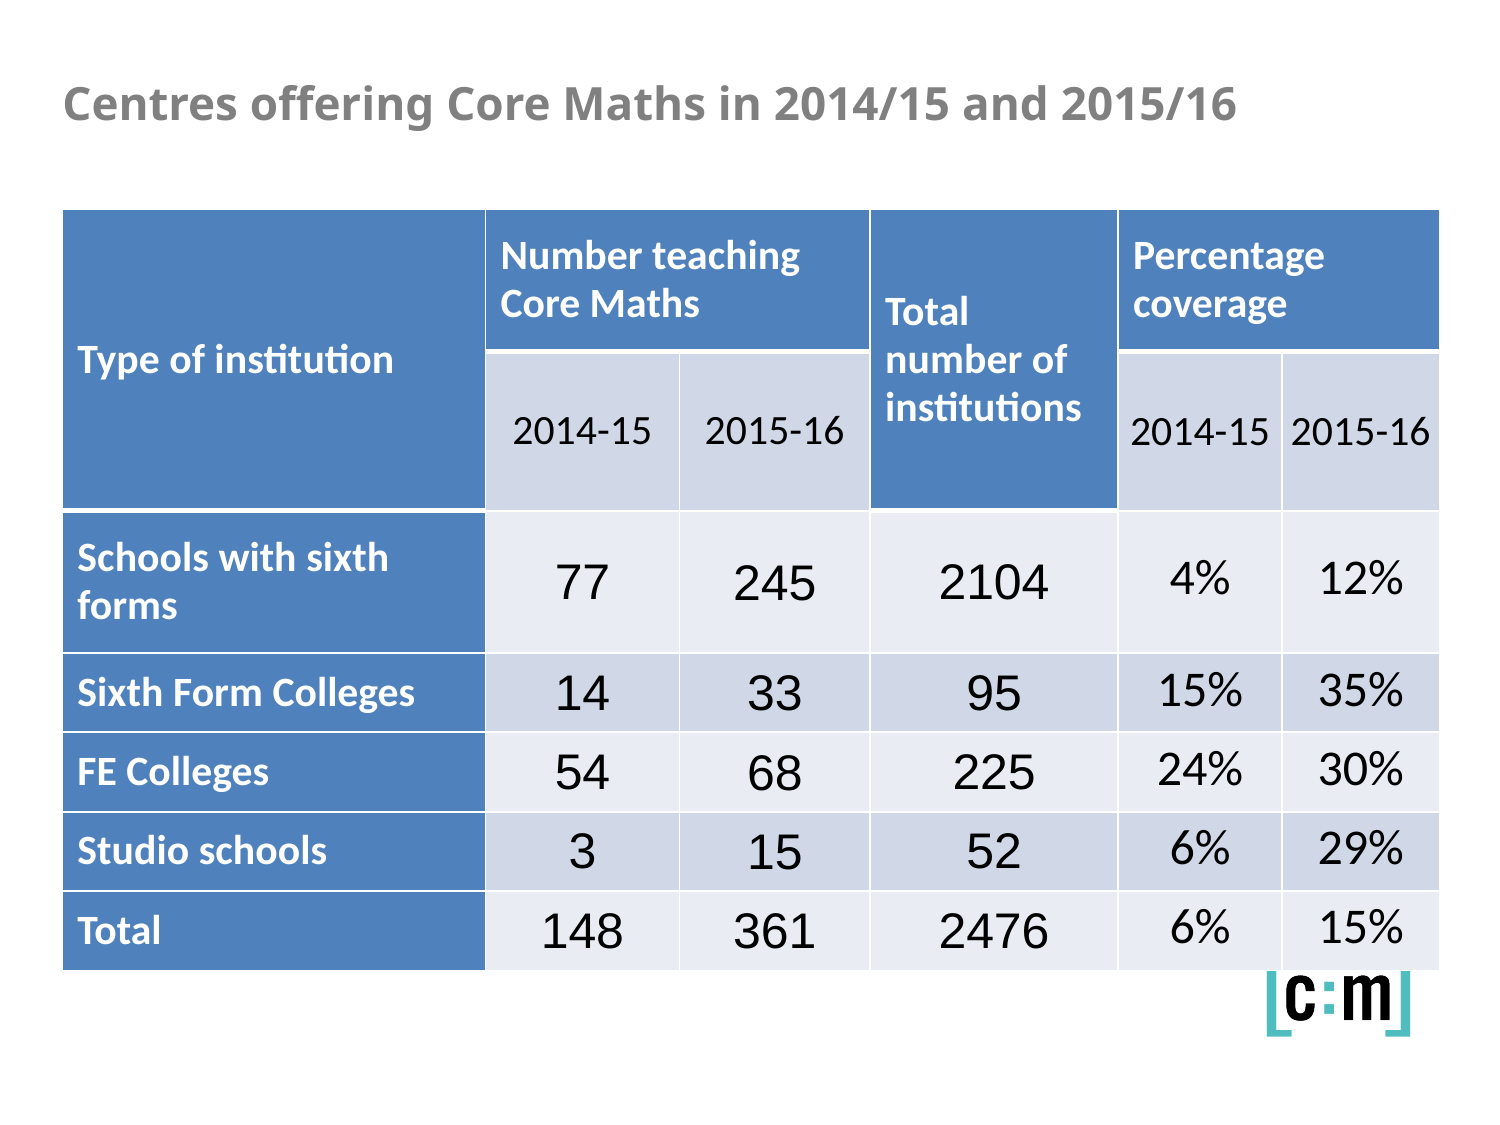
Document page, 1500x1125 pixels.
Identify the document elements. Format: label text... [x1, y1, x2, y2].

table_cell 2104 [871, 513, 1117, 652]
table_header Number teaching Core Maths [486, 210, 869, 349]
table_cell 30% [1283, 733, 1439, 811]
table_cell 77 [486, 512, 679, 652]
table_cell Total [63, 892, 485, 970]
table_cell 2476 [871, 892, 1117, 970]
table_cell 2015-16 [1283, 354, 1439, 510]
table_cell Schools with sixth forms [63, 513, 485, 652]
table_cell 225 [871, 733, 1117, 811]
table_cell Studio schools [63, 813, 485, 890]
table_header Type of institution [63, 210, 485, 508]
table_cell 33 [680, 654, 869, 731]
table_cell 52 [871, 813, 1117, 890]
table_cell 4% [1119, 512, 1281, 652]
table_cell 54 [486, 733, 679, 811]
table_cell 148 [486, 892, 679, 970]
table_header Percentage coverage [1119, 210, 1439, 349]
table_cell 95 [871, 654, 1117, 731]
table_cell 15 [680, 813, 869, 890]
table_cell 68 [680, 733, 869, 811]
table_cell 3 [486, 813, 679, 890]
picture [0, 829, 1500, 1125]
table_cell 361 [680, 892, 869, 970]
table_cell 12% [1283, 512, 1439, 652]
list Centres offering Core Maths in 2014/15 and 2015/16 [62, 75, 1463, 163]
table_cell 29% [1283, 813, 1439, 890]
table_cell 24% [1119, 733, 1281, 811]
table_cell 2014-15 [486, 354, 679, 510]
table_cell 15% [1283, 892, 1439, 970]
table_cell 245 [680, 512, 869, 652]
table_cell 14 [486, 654, 679, 731]
table_cell 6% [1119, 813, 1281, 890]
table_cell FE Colleges [63, 733, 485, 811]
table_cell 15% [1119, 654, 1281, 731]
table_cell Sixth Form Colleges [63, 654, 485, 731]
table_cell 35% [1283, 654, 1439, 731]
table_cell 2014-15 [1119, 354, 1281, 510]
table_cell 6% [1119, 892, 1281, 970]
table_header Total number of institutions [871, 210, 1117, 508]
table_cell 2015-16 [680, 354, 869, 510]
